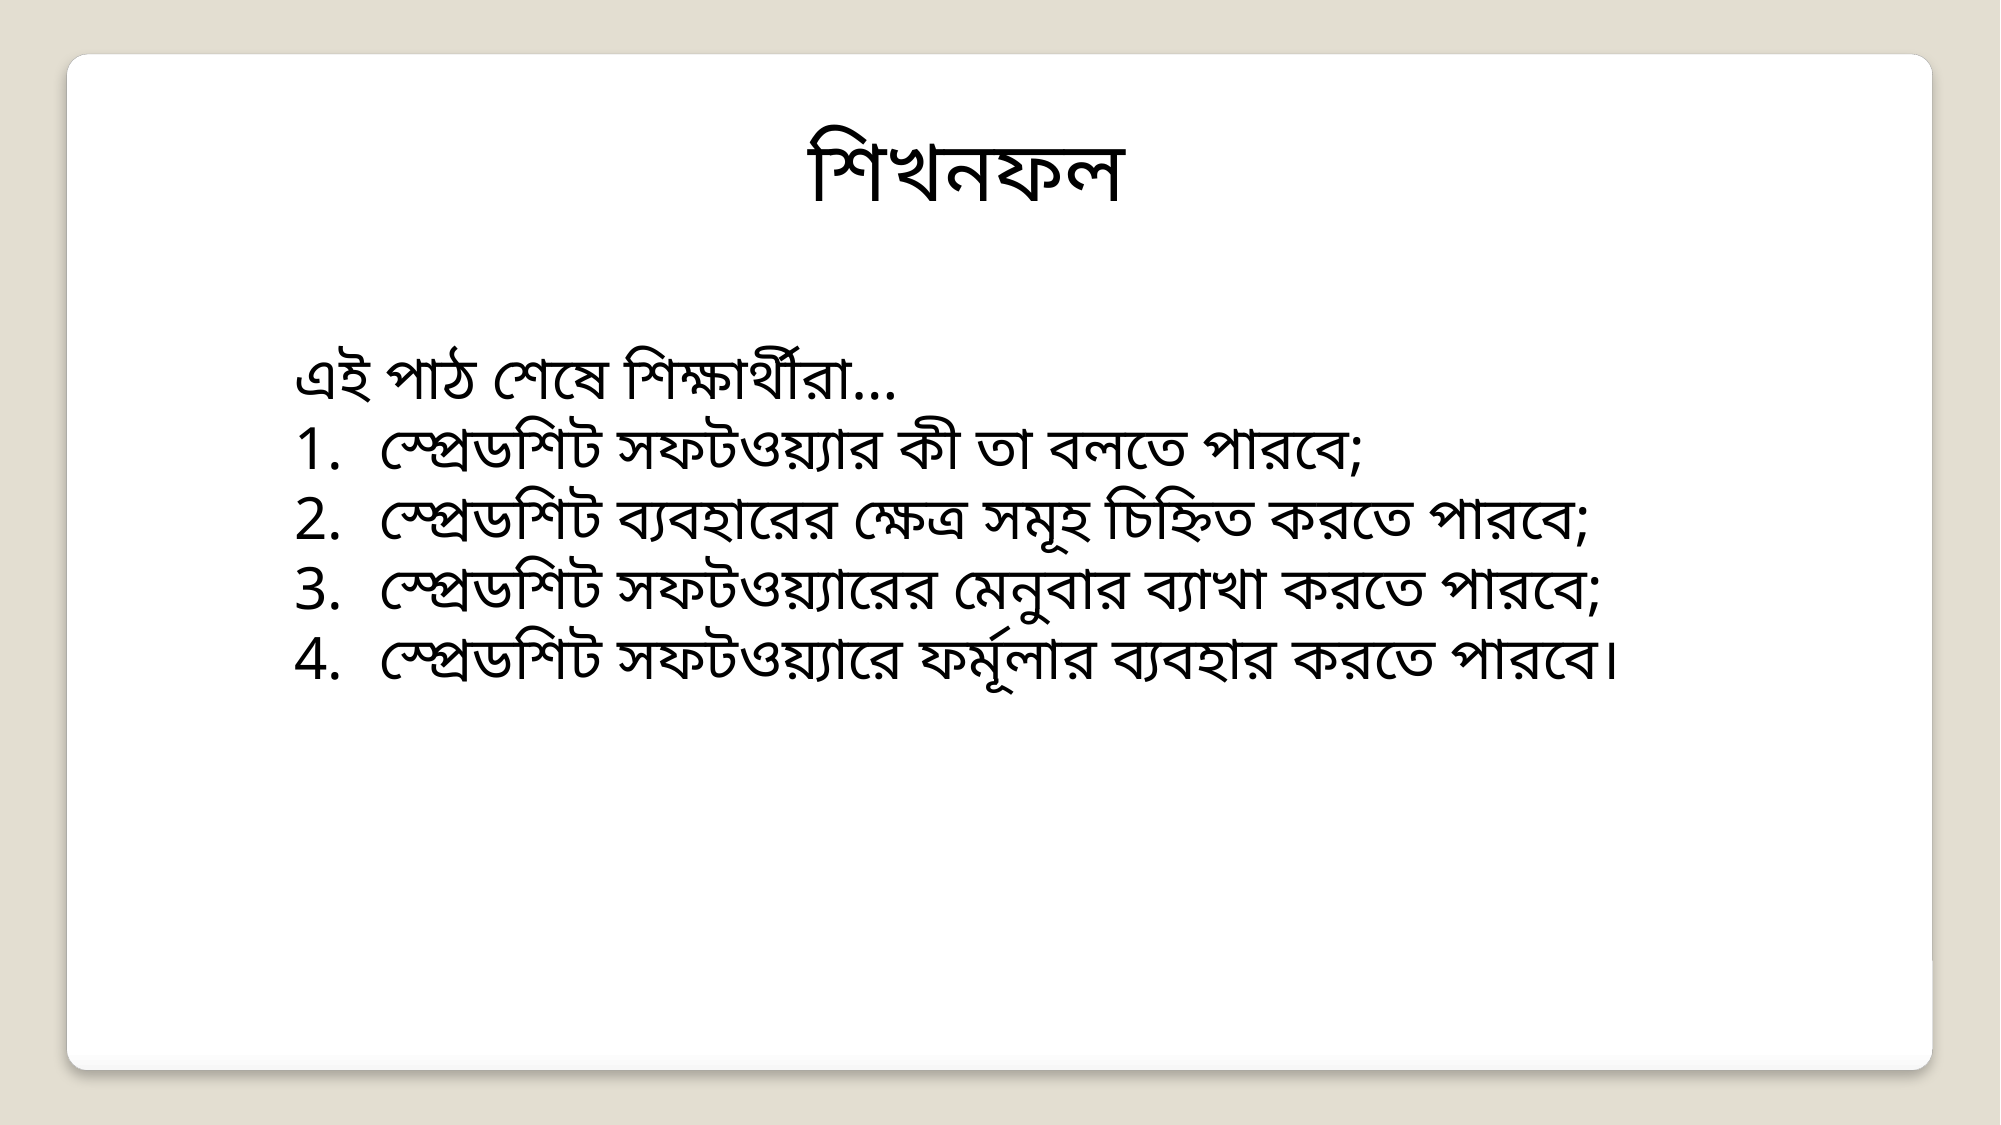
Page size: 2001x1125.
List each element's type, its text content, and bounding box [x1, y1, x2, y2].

text_box শিখনফল [791, 110, 1142, 225]
text_box এই পাঠ শেষে শিক্ষার্থীরা… স্প্রেডশিট সফটওয়্যার কী তা বলতে পারবে; স্প্রেডশিট ব্যবহারের ক্ষেত্র সমূহ চিহ্নিত করতে পারবে; স্প্রেডশিট সফটওয়্যারের মেনুবার ব্যাখা করতে পারবে; স্প্রেডশিট সফটওয়্যারে ফর্মূলার ব্যবহার করতে পারবে। [280, 334, 1654, 699]
